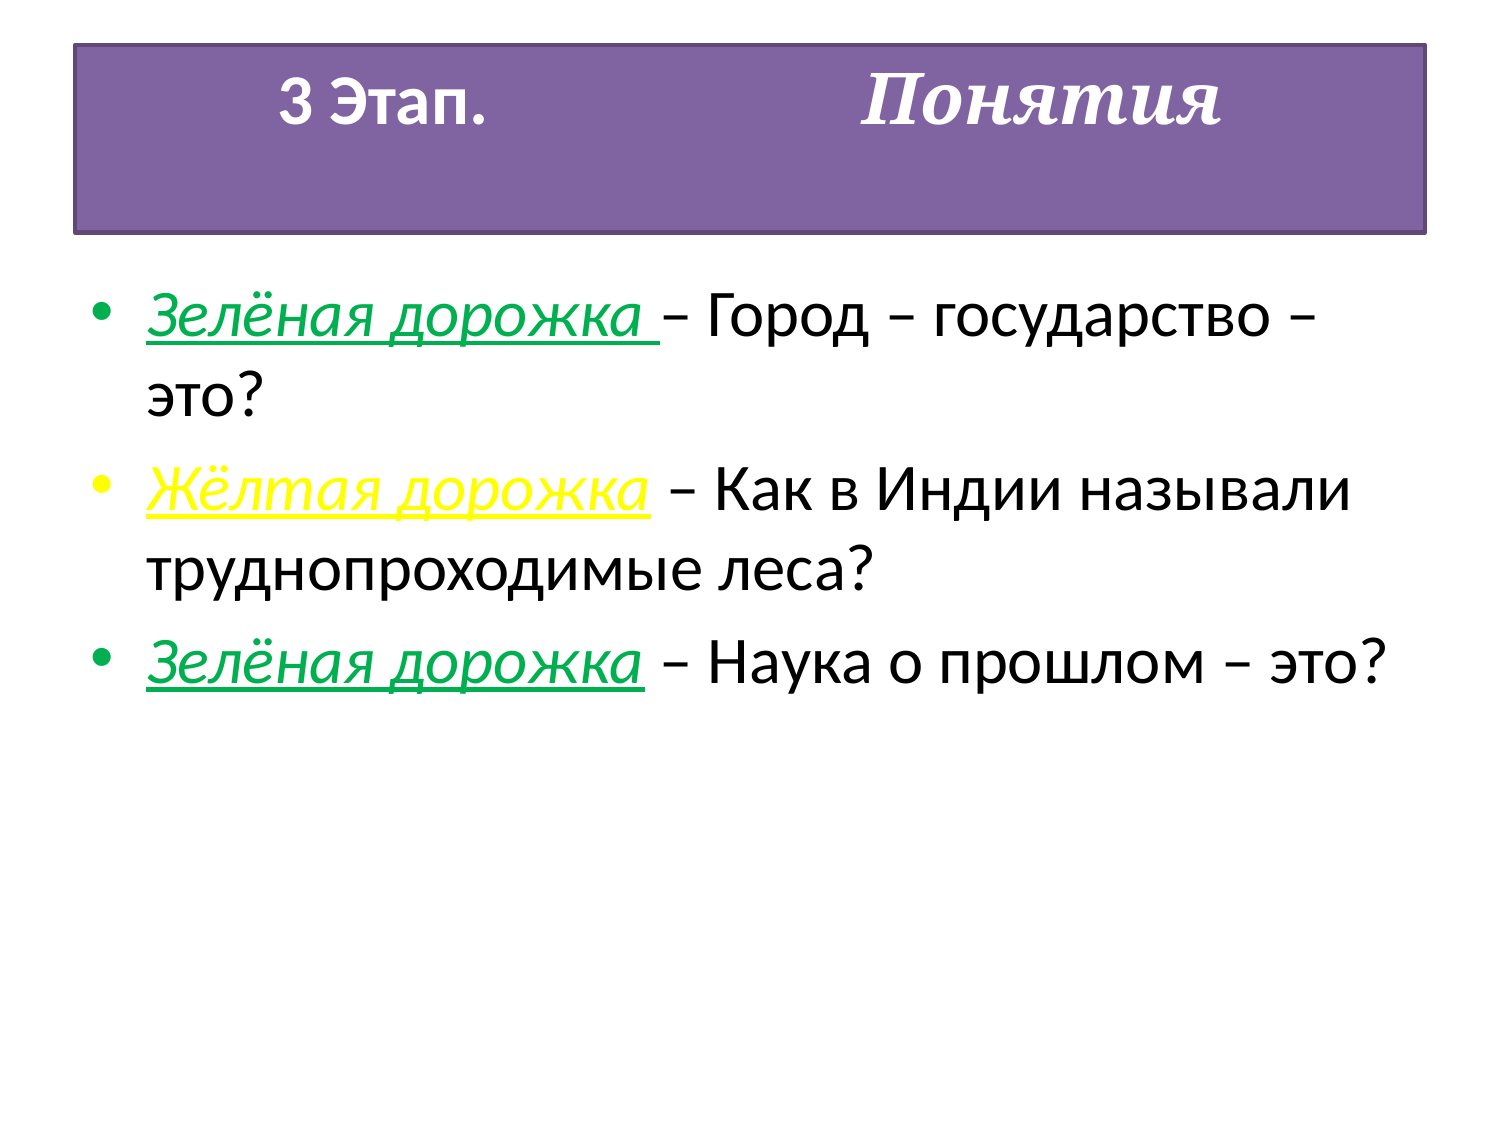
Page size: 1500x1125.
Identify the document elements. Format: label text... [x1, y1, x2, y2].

title 3 Этап. Понятия [73, 43, 1427, 235]
list Зелёная дорожка – Город – государство – это? Жёлтая дорожка – Как в Индии называли труднопроходимые леса? Зелёная дорожка – Наука о прошлом – это? [75, 262, 1425, 1005]
